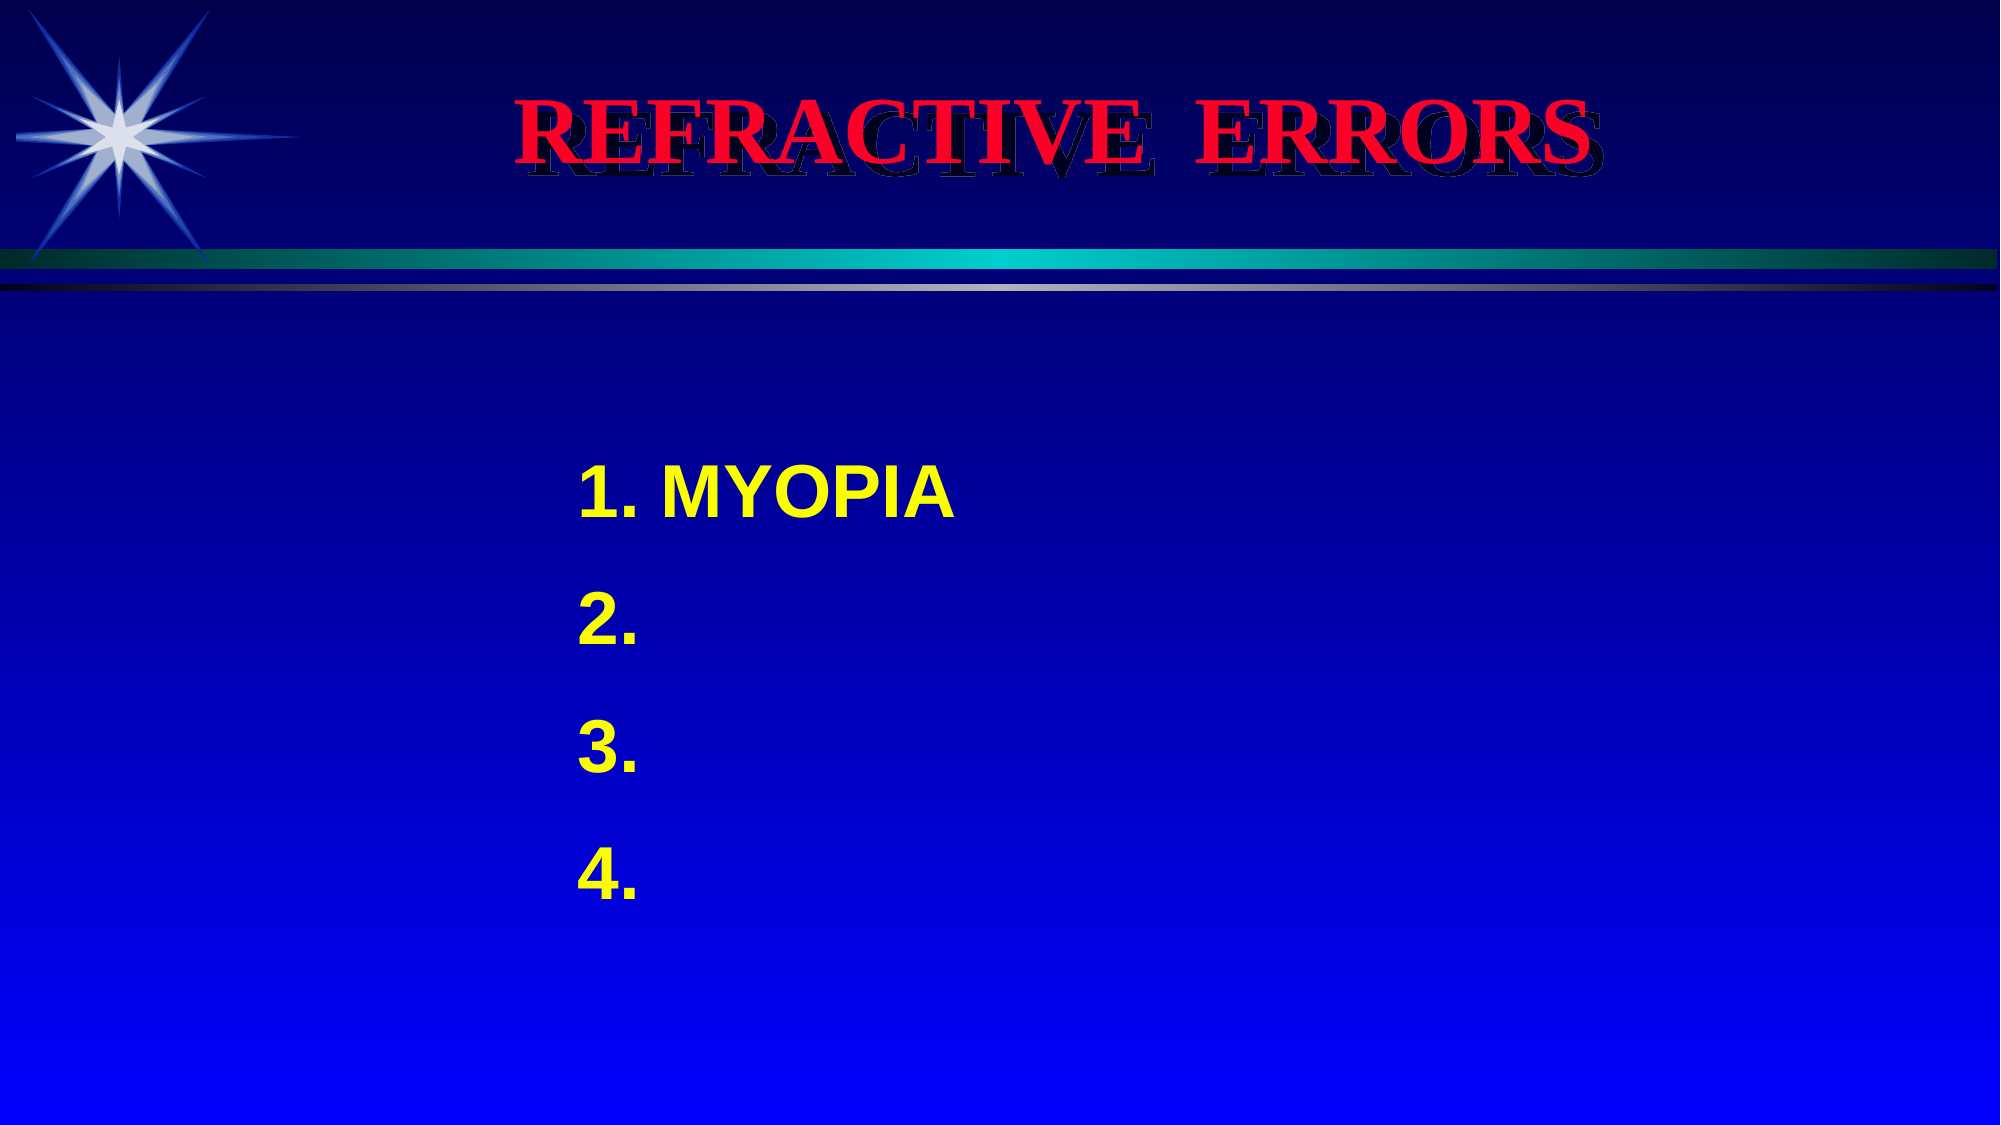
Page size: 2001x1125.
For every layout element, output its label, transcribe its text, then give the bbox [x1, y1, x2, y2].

text_box [282, 387, 1786, 1103]
text_box 1. MYOPIA 2. 3. 4. [562, 412, 1326, 913]
text_box REFRACTIVE ERRORS [336, 31, 1772, 219]
